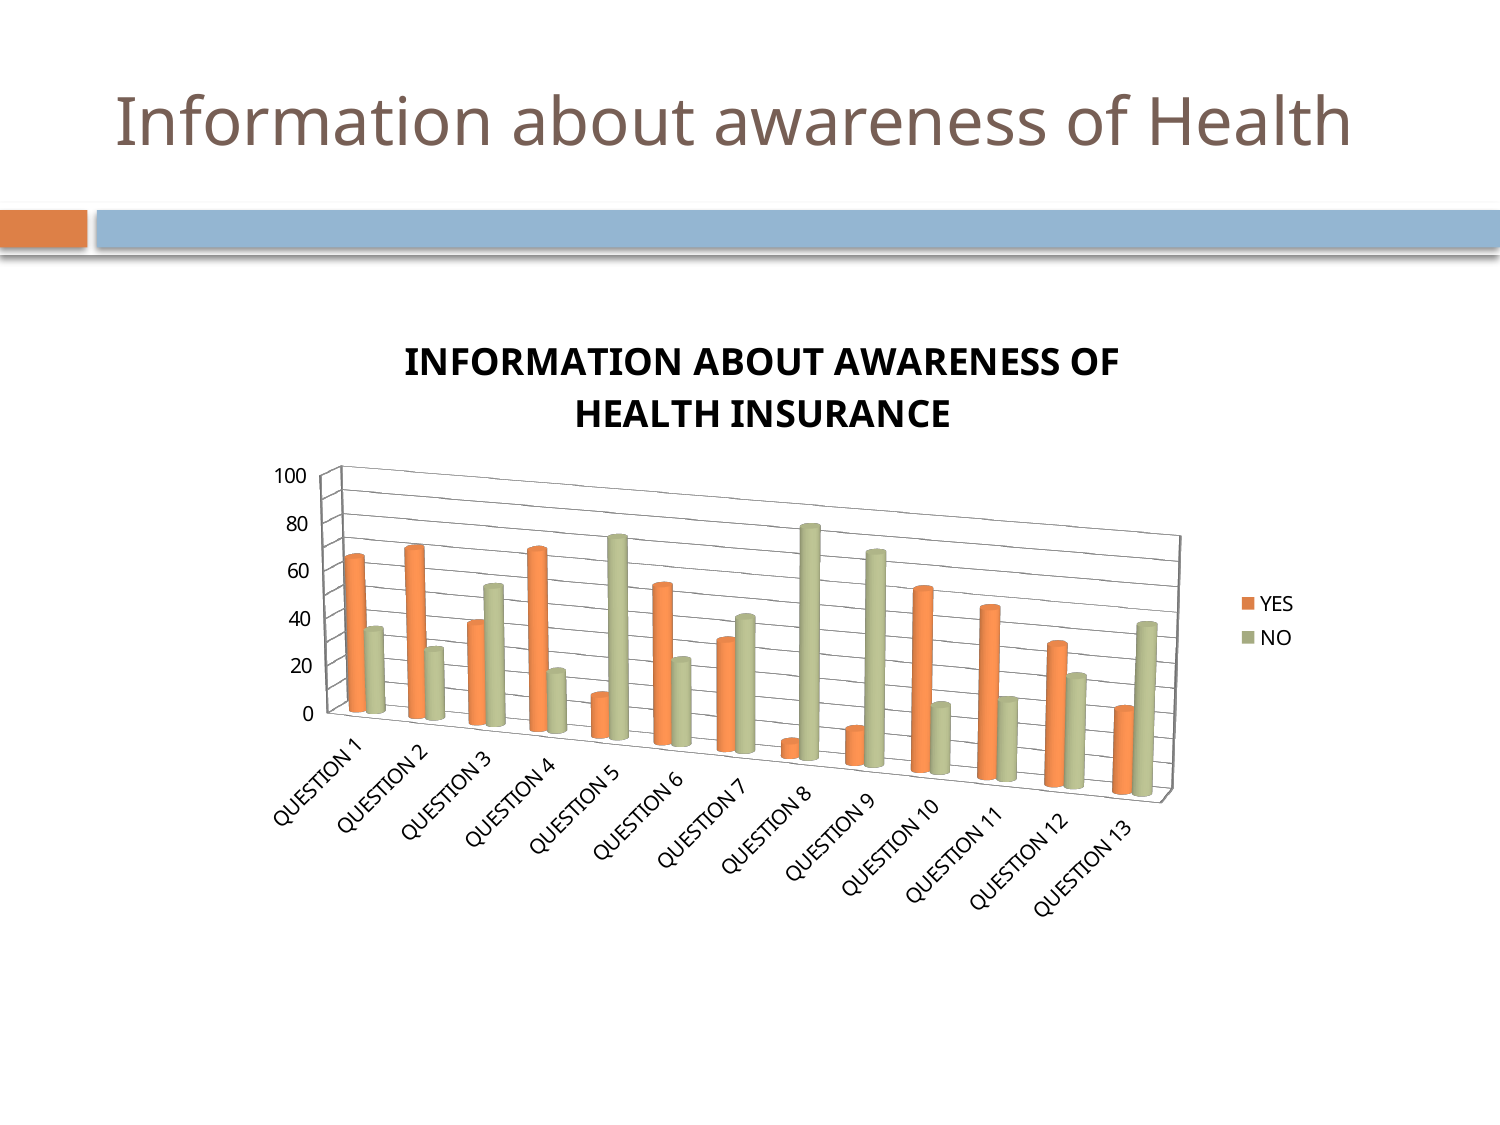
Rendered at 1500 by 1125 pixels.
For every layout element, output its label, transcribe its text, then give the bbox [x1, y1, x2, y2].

chart [212, 302, 1313, 938]
title Information about awareness of Health [100, 37, 1438, 200]
